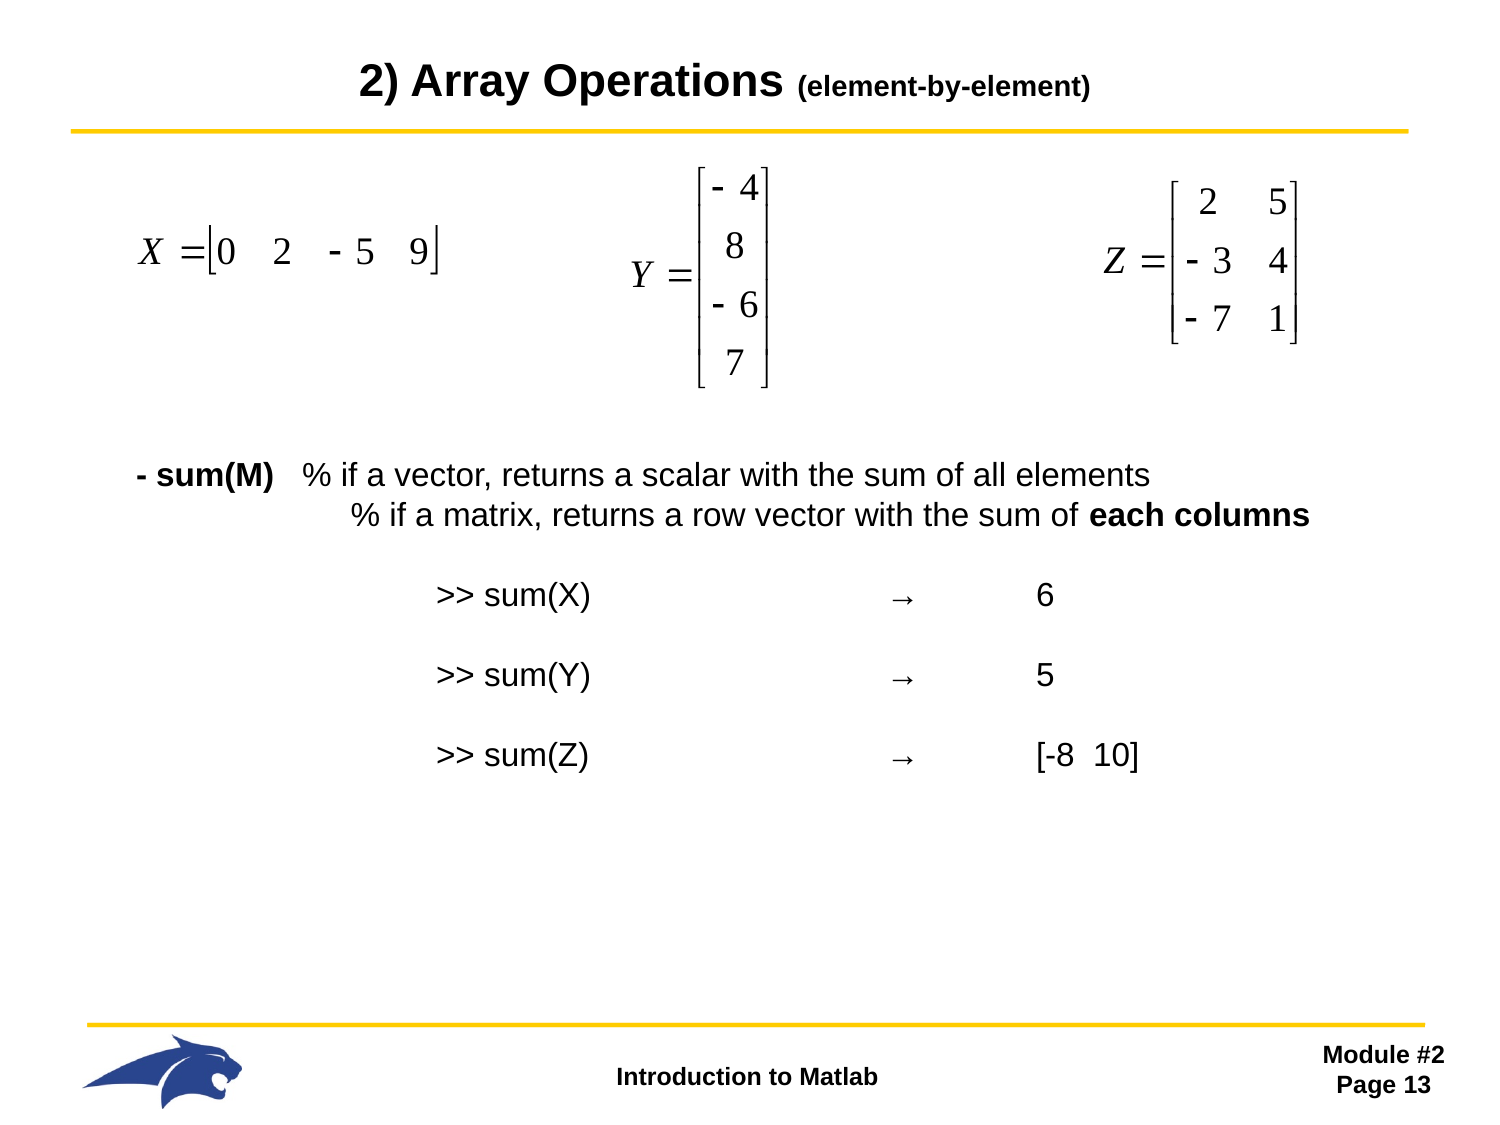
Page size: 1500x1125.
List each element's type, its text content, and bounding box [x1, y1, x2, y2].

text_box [625, 160, 782, 395]
picture [82, 1034, 242, 1109]
title 2) Array Operations (element-by-element) [87, 37, 1363, 120]
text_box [129, 225, 445, 282]
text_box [1096, 172, 1311, 355]
list - sum(M) % if a vector, returns a scalar with the sum of all elements % if a matrix, returns a row vector with the sum of each columns >> sum(X) → 6 >> sum(Y) → 5 >> sum(Z) → [-8 10] [64, 166, 1454, 1000]
